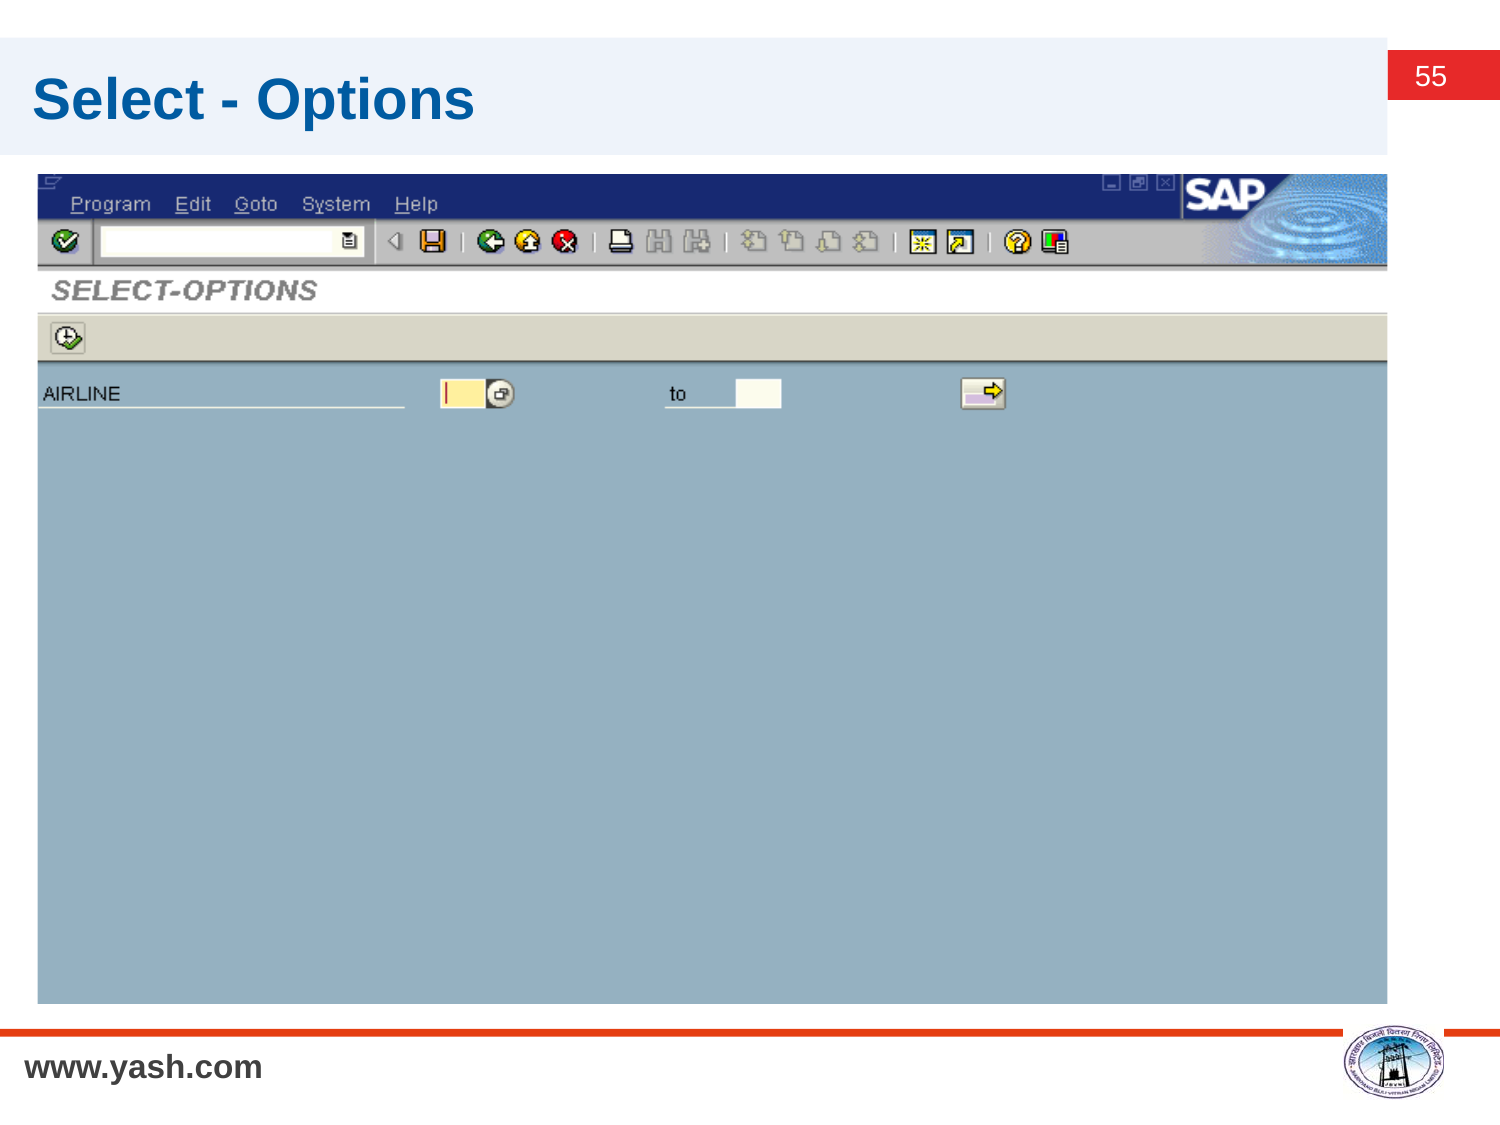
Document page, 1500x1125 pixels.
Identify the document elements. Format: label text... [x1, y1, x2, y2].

picture [37, 174, 1388, 1004]
title Select - Options [0, 37, 1388, 155]
picture [1343, 1024, 1444, 1101]
